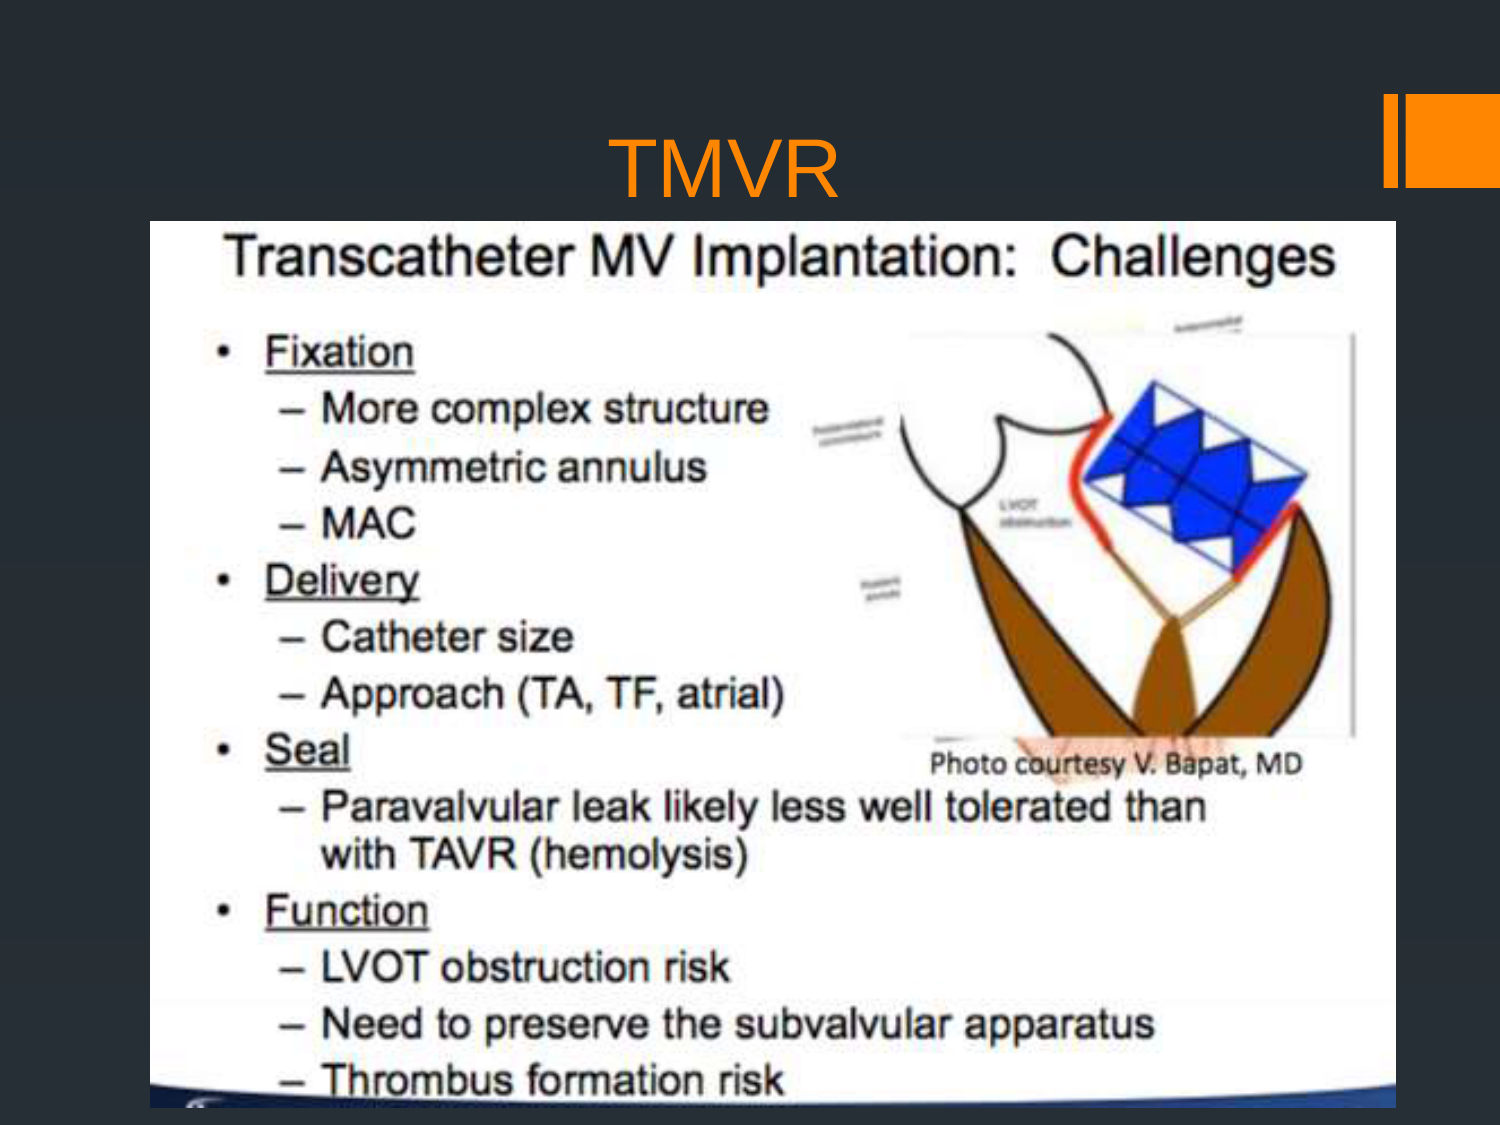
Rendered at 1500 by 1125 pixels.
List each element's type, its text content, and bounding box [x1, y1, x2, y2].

title TMVR [125, 32, 1325, 222]
picture [149, 221, 1397, 1109]
